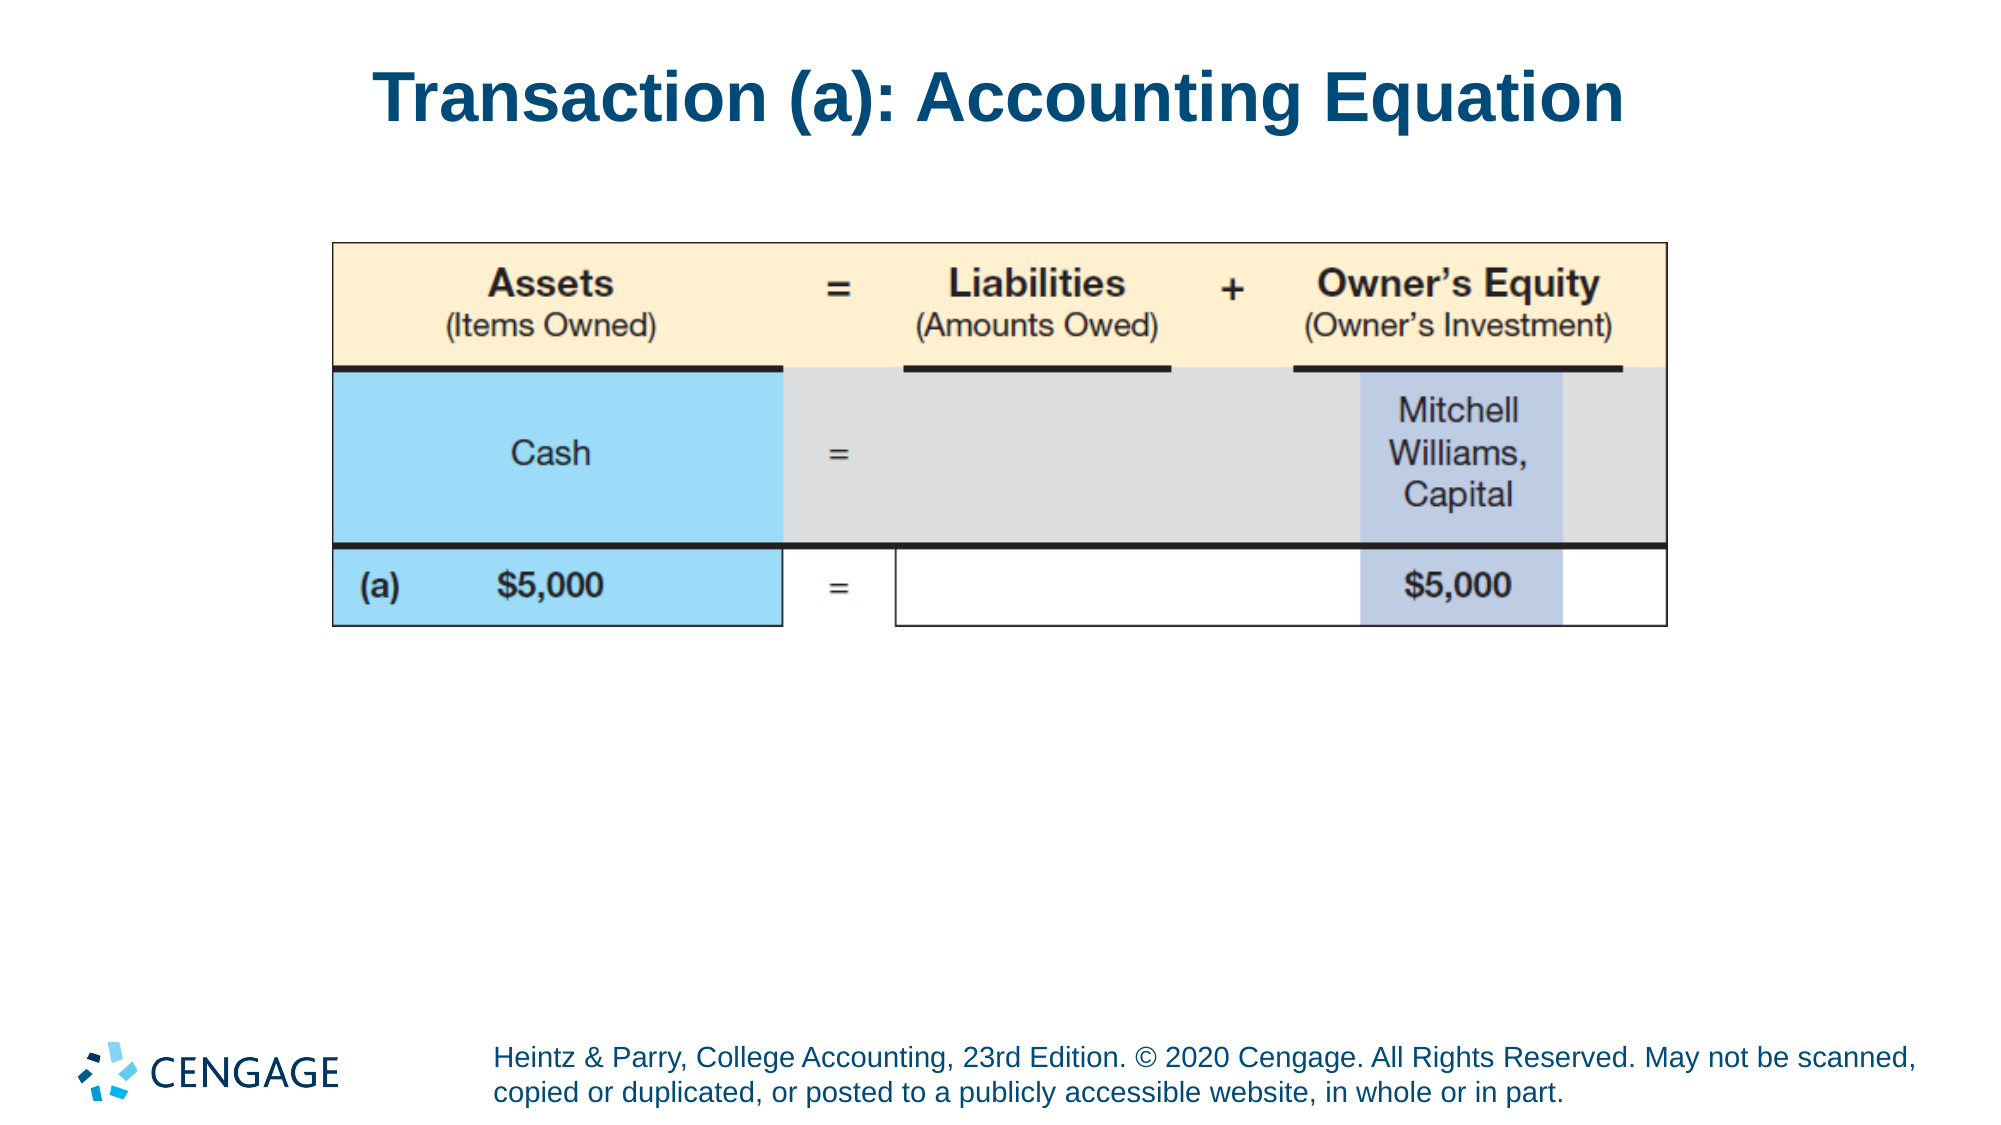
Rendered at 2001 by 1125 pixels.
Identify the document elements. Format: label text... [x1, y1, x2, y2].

title Transaction (a): Accounting Equation [137, 59, 1863, 171]
picture [78, 1042, 338, 1101]
picture [332, 242, 1668, 628]
